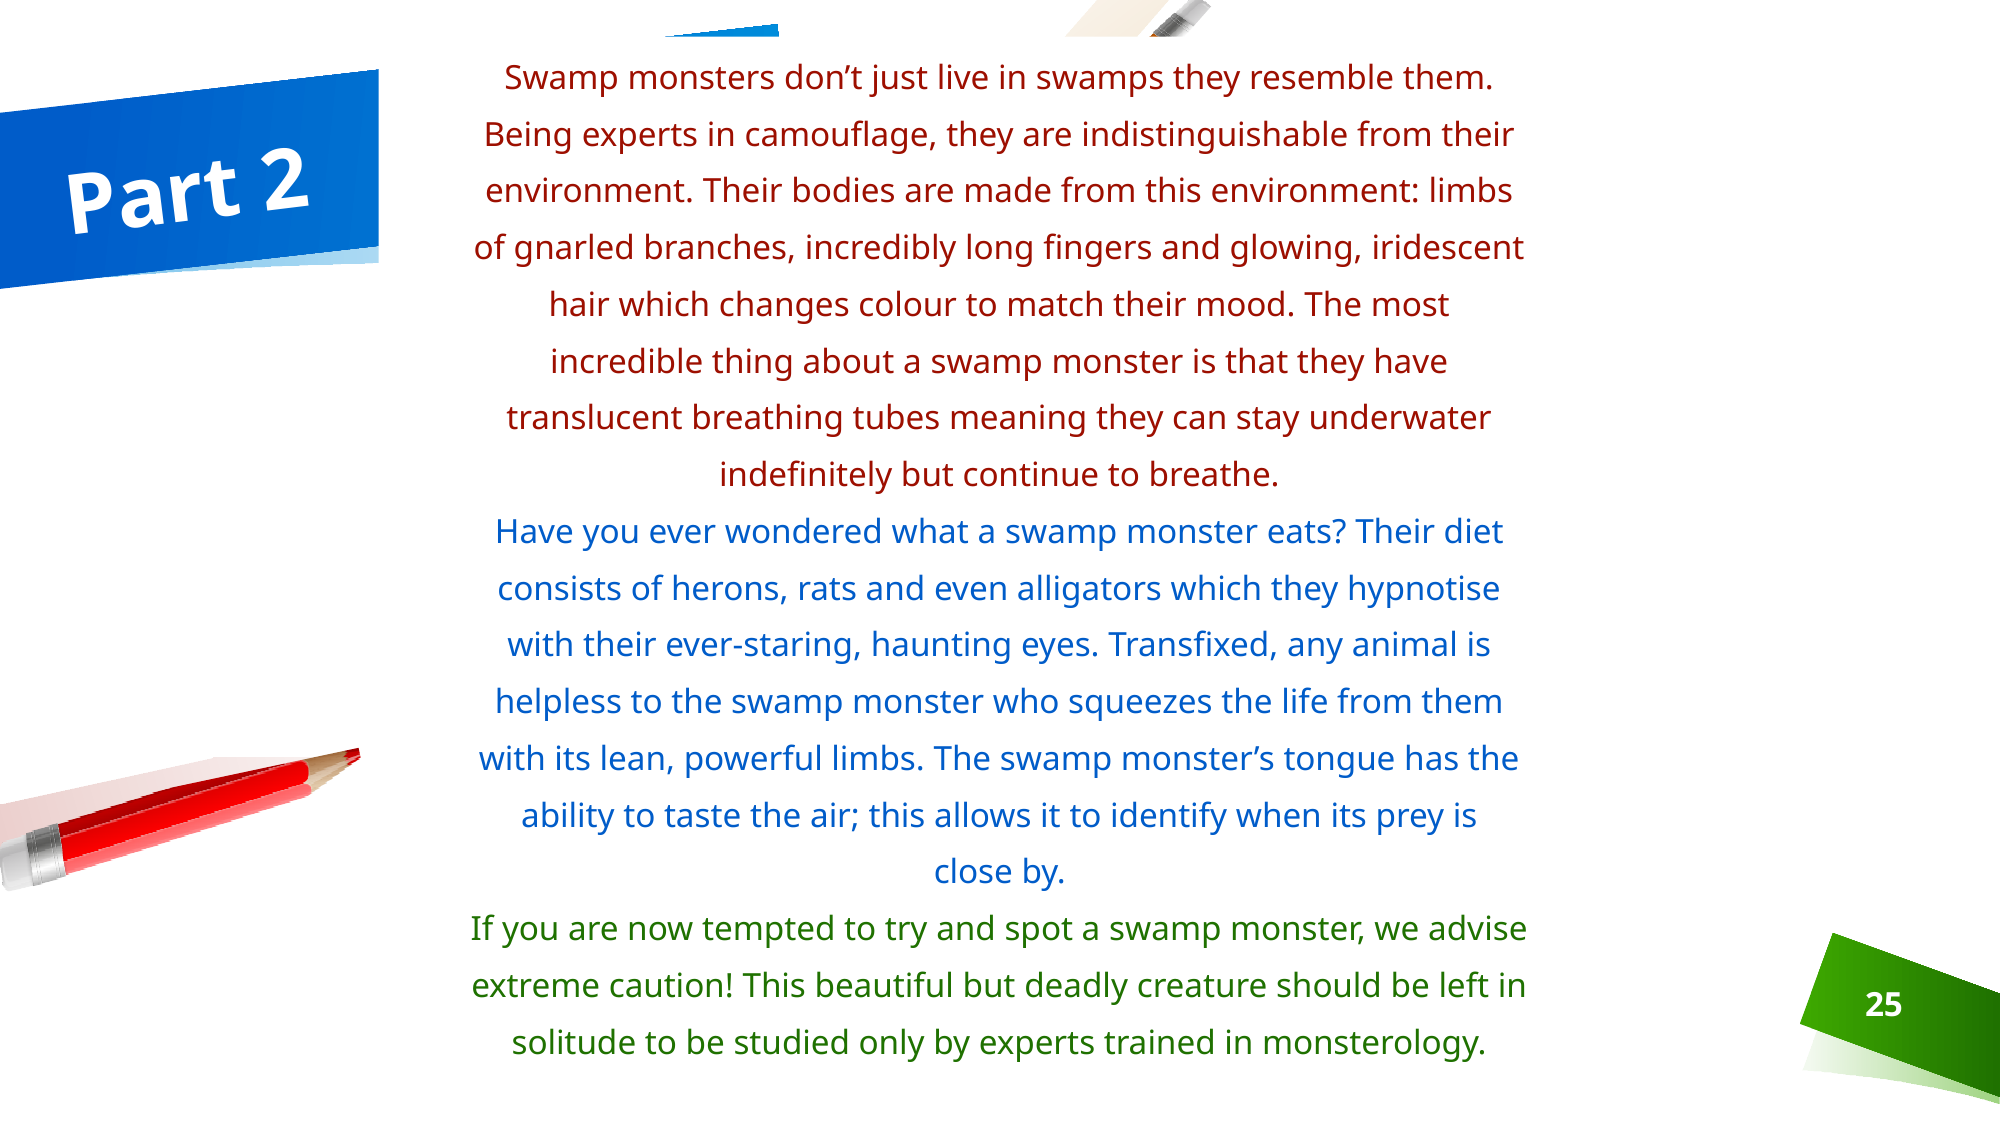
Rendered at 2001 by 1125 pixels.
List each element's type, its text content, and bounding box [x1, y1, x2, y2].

slide_number 25 [1831, 975, 1937, 1036]
list Swamp monsters don’t just live in swamps they resemble them. Being experts in camouflage, they are indistinguishable from their environment. Their bodies are made from this environment: limbs of gnarled branches, incredibly long fingers and glowing, iridescent hair which changes colour to match their mood. The most incredible thing about a swamp monster is that they have translucent breathing tubes meaning they can stay underwater indefinitely but continue to breathe. Have you ever wondered what a swamp monster eats? Their diet consists of herons, rats and even alligators which they hypnotise with their ever-staring, haunting eyes. Transfixed, any animal is helpless to the swamp monster who squeezes the life from them with its lean, powerful limbs. The swamp monster’s tongue has the ability to taste the air; this allows it to identify when its prey is close by. If you are now tempted to try and spot a swamp monster, we advise extreme caution! This beautiful but deadly creature should be left in solitude to be studied only by experts trained in monsterology. [236, 387, 1763, 735]
text_box [378, 735, 1695, 1100]
picture [0, 747, 373, 894]
text_box [378, 36, 1695, 387]
title Part 2 [36, 15, 779, 319]
picture [1094, 0, 1217, 36]
